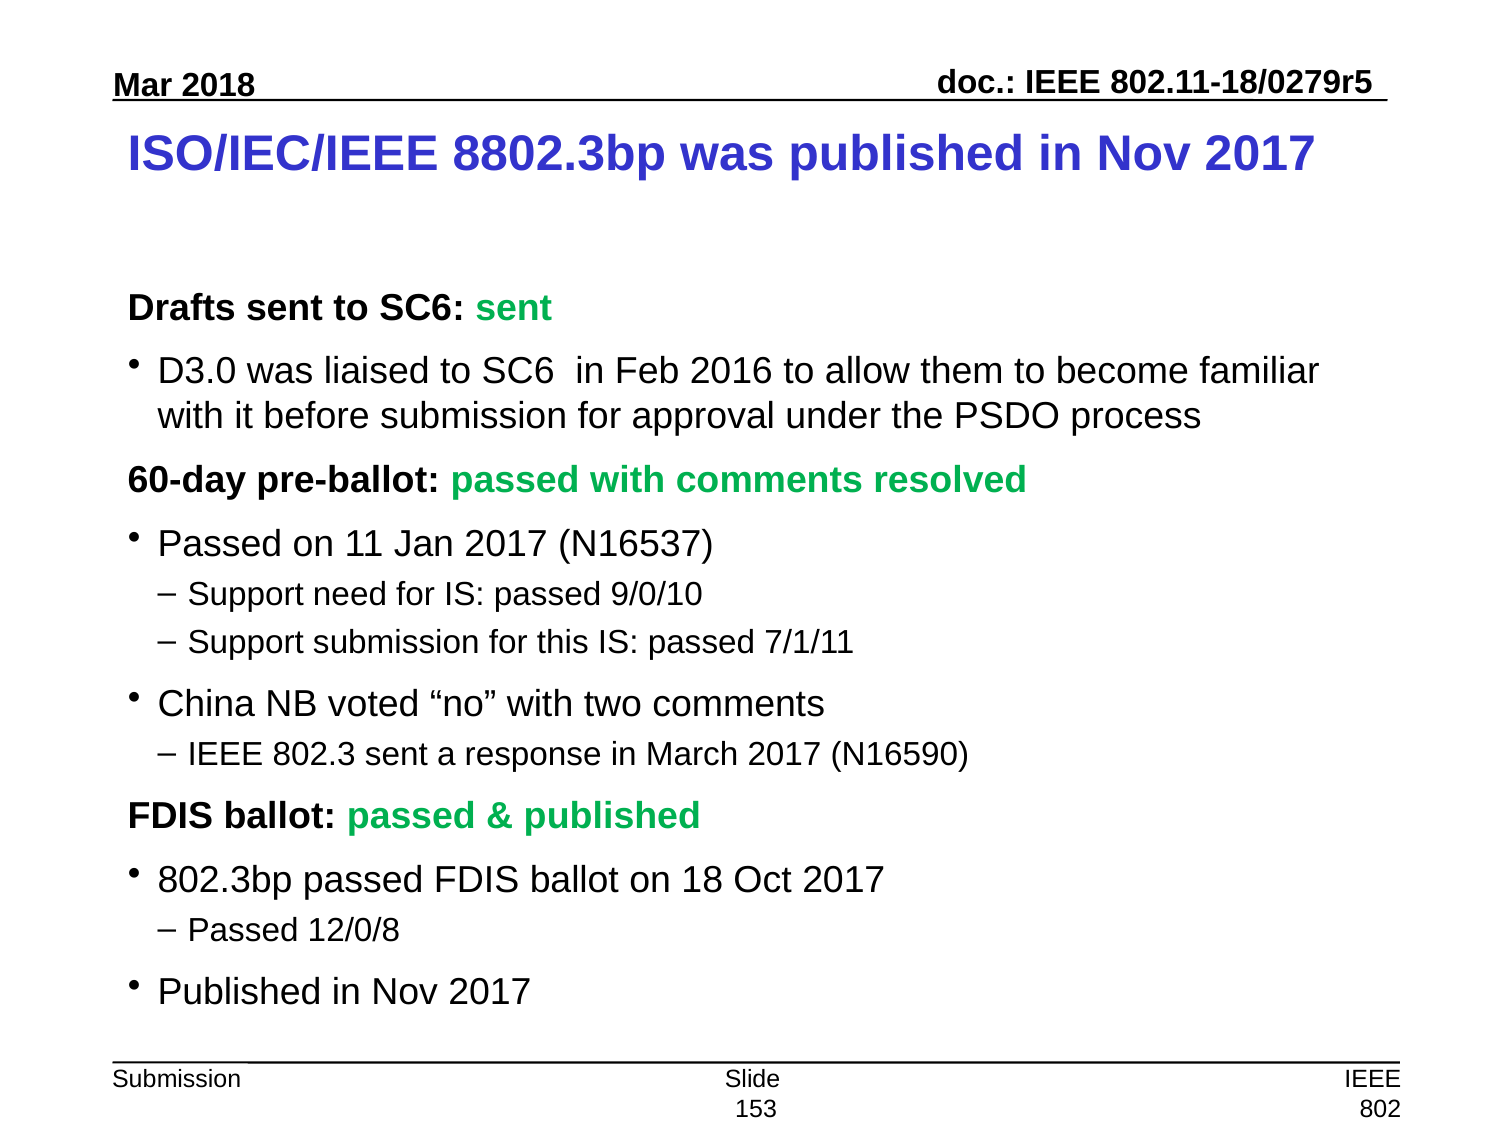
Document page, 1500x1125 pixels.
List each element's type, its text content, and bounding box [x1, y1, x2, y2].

slide_number Slide 153 [709, 1061, 803, 1093]
list Drafts sent to SC6: sent D3.0 was liaised to SC6 in Feb 2016 to allow them to become familiar with it before submission for approval under the PSDO process 60-day pre-ballot: passed with comments resolved Passed on 11 Jan 2017 (N16537) Support need for IS: passed 9/0/10 Support submission for this IS: passed 7/1/11 China NB voted “no” with two comments IEEE 802.3 sent a response in March 2017 (N16590) FDIS ballot: passed & published 802.3bp passed FDIS ballot on 18 Oct 2017 Passed 12/0/8 Published in Nov 2017 [112, 275, 1388, 950]
title ISO/IEC/IEEE 8802.3bp was published in Nov 2017 [112, 112, 1388, 275]
footer IEEE 802 [1320, 1061, 1402, 1093]
